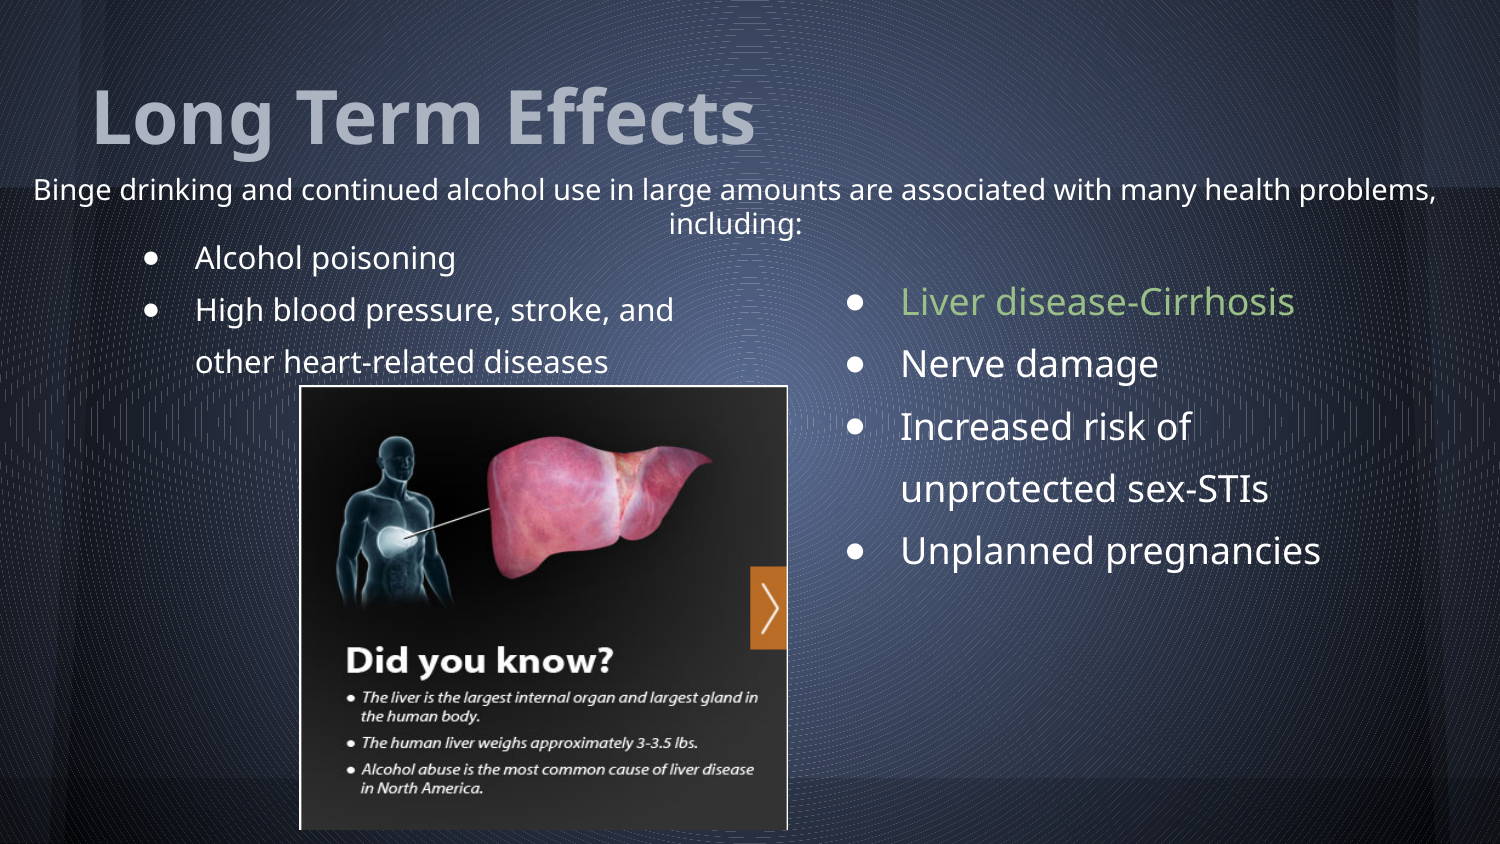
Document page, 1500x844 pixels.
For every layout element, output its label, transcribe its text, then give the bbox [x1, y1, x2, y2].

title Long Term Effects [75, 33, 1425, 155]
list Alcohol poisoning High blood pressure, stroke, and other heart-related diseases [104, 228, 779, 799]
text_box Liver disease-Cirrhosis Nerve damage Increased risk of unprotected sex-STIs Unplanned pregnancies [810, 246, 1379, 720]
text_box Binge drinking and continued alcohol use in large amounts are associated with many health problems, including: [16, 155, 1455, 228]
picture [299, 384, 788, 831]
